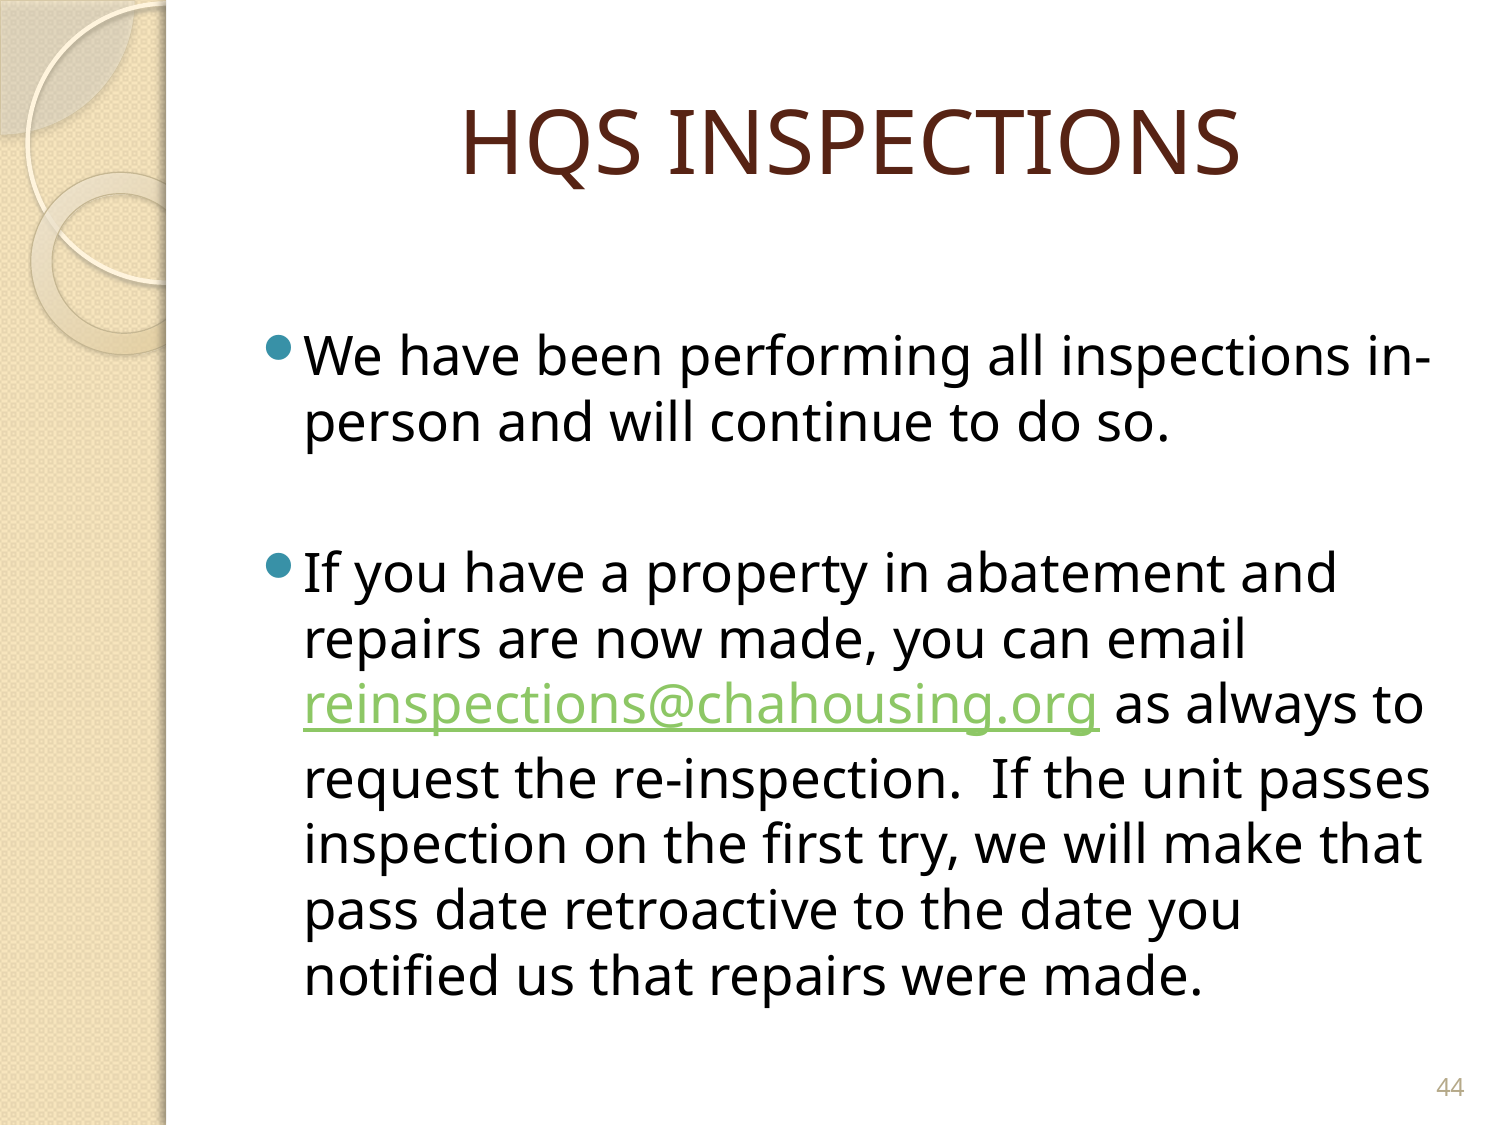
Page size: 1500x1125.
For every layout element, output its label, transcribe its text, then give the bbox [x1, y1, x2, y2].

slide_number 44 [1413, 1034, 1488, 1113]
list We have been performing all inspections in-person and will continue to do so. If you have a property in abatement and repairs are now made, you can email reinspections@chahousing.org as always to request the re-inspection. If the unit passes inspection on the first try, we will make that pass date retroactive to the date you notified us that repairs were made. [235, 237, 1466, 1025]
title HQS INSPECTIONS [235, 45, 1466, 233]
